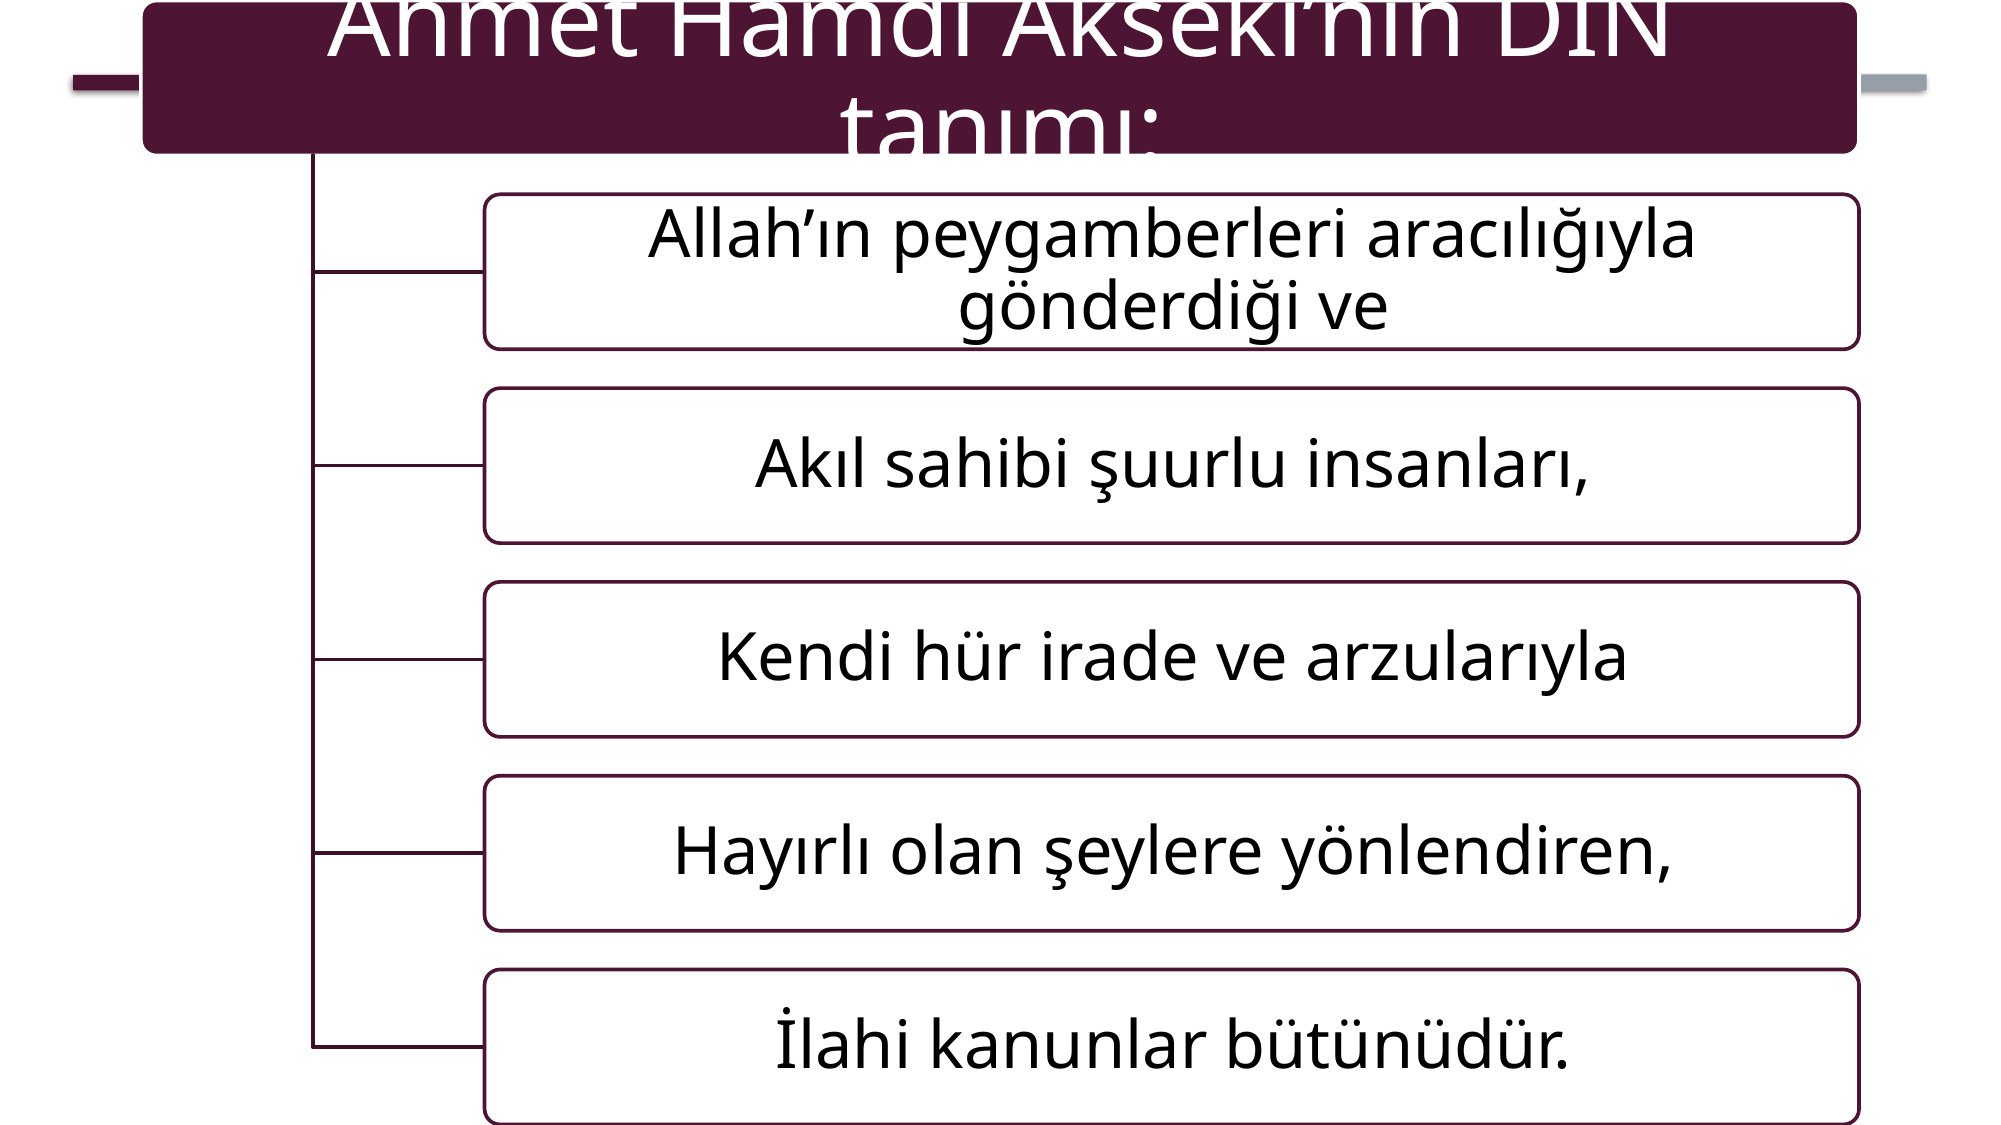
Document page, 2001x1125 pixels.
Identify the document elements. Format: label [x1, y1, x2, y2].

text_box [0, 0, 2000, 1125]
